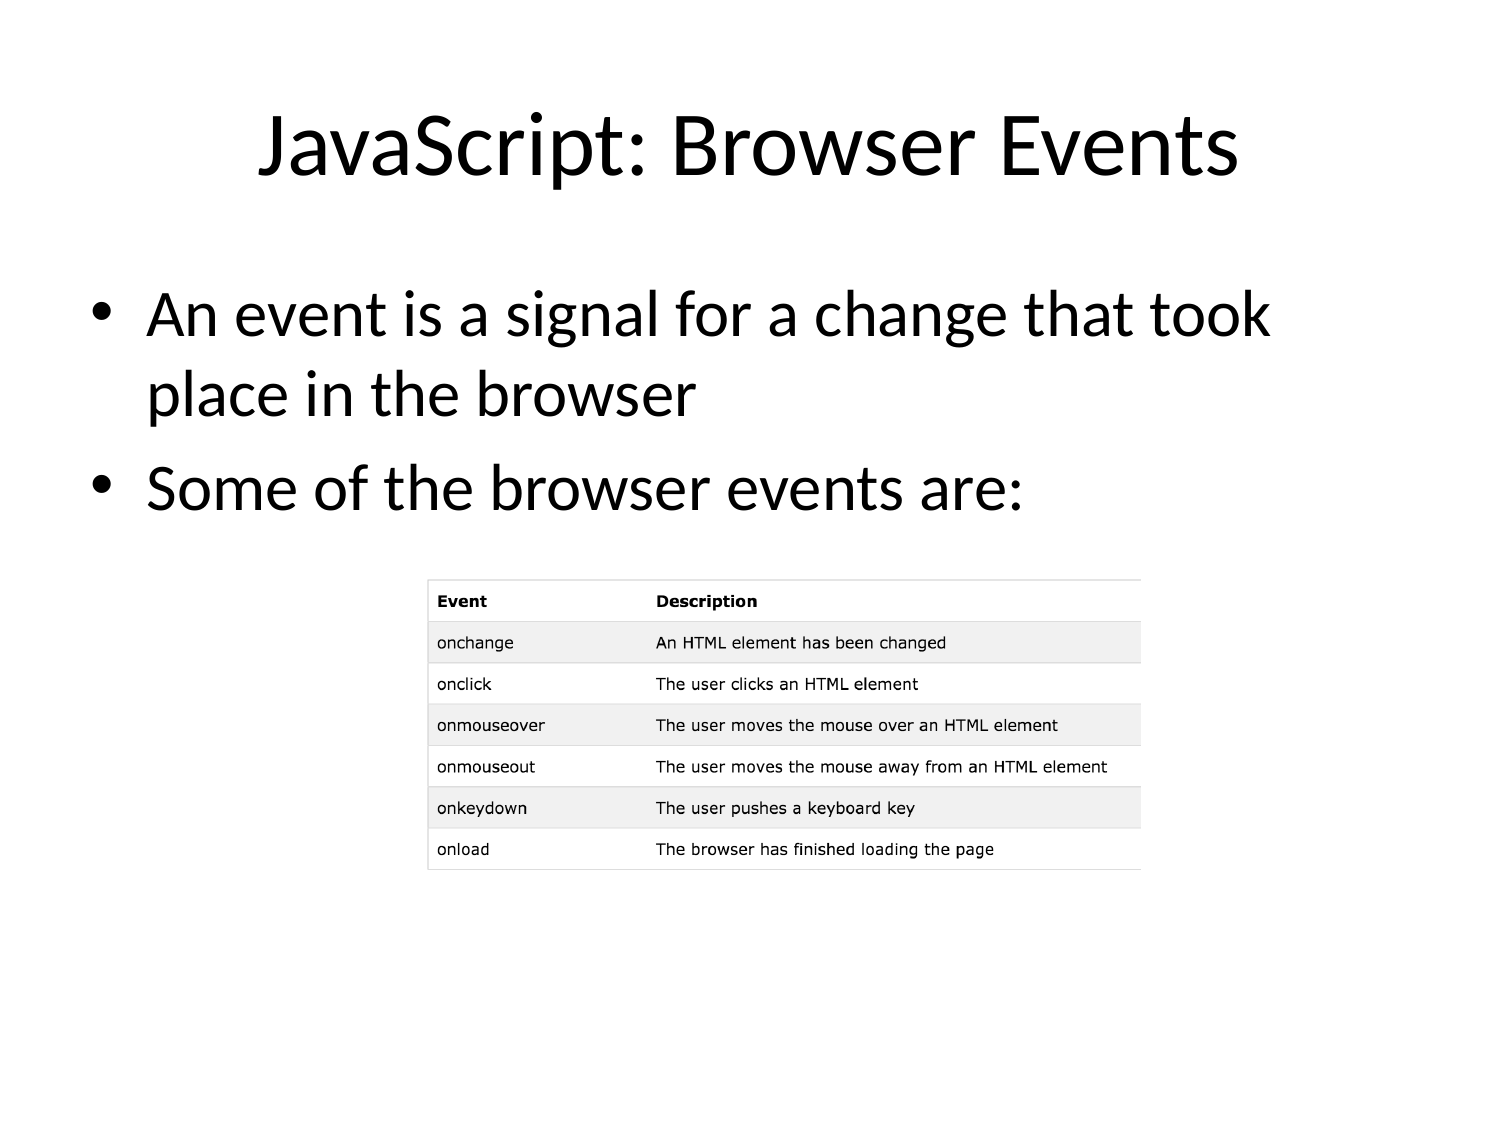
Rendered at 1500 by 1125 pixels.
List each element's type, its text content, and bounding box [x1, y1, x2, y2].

list An event is a signal for a change that took place in the browser Some of the browser events are: [75, 262, 1425, 1005]
title JavaScript: Browser Events [75, 45, 1425, 233]
picture [424, 574, 1141, 876]
